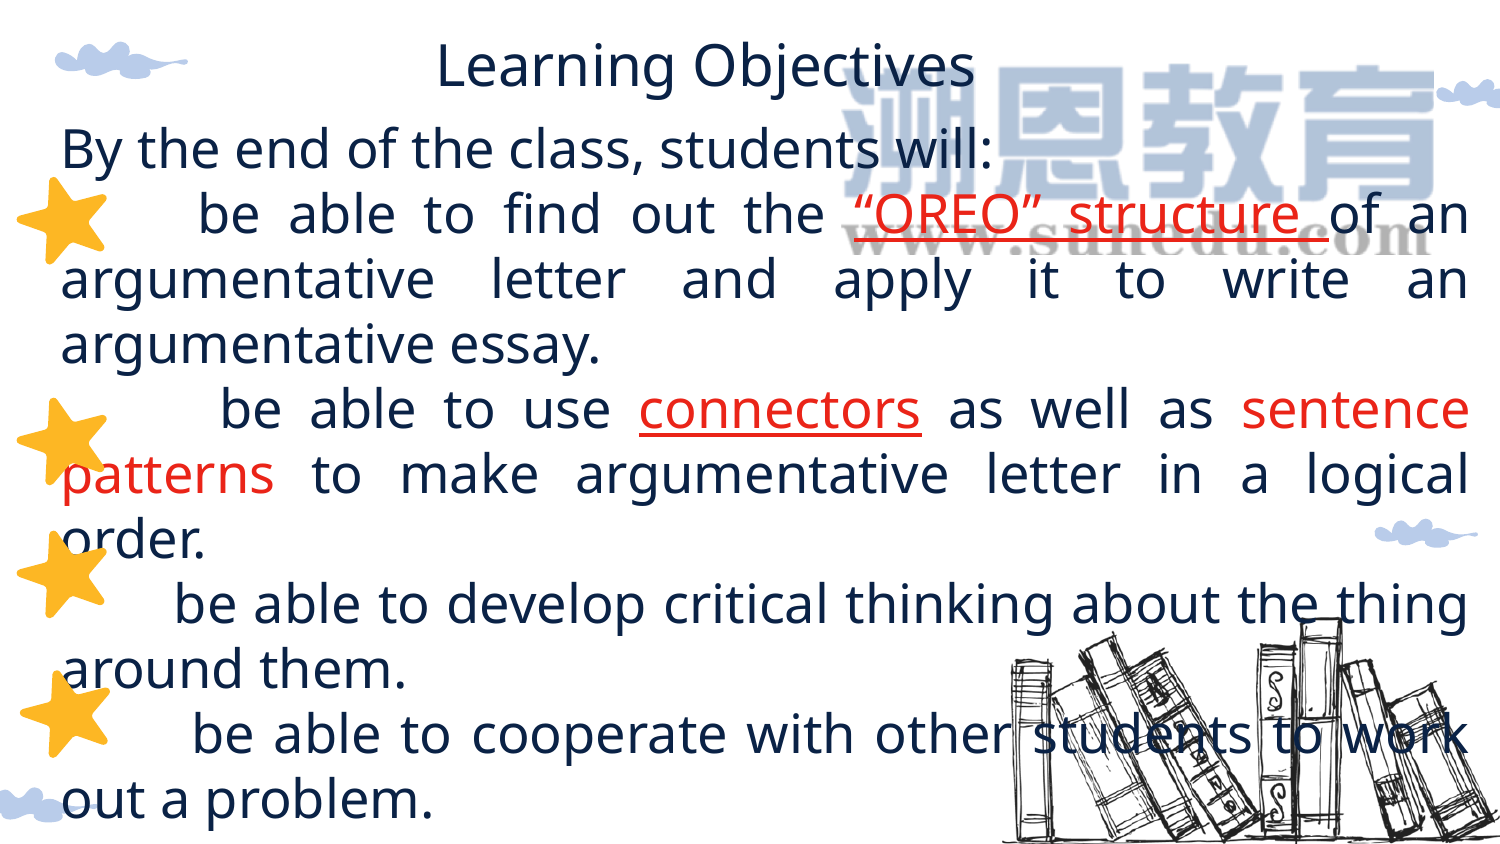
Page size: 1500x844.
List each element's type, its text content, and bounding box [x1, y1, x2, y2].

text_box By the end of the class, students will: be able to find out the “OREO” structure of an argumentative letter and apply it to write an argumentative essay. be able to use connectors as well as sentence patterns to make argumentative letter in a logical order. be able to develop critical thinking about the thing around them. be able to cooperate with other students to work out a problem. [45, 107, 1487, 837]
picture [1340, 62, 1434, 107]
text_box [16, 530, 107, 619]
picture [994, 605, 1500, 844]
title Learning Objectives [72, 13, 1340, 107]
text_box [16, 176, 107, 265]
text_box [16, 397, 107, 486]
text_box [19, 670, 110, 758]
